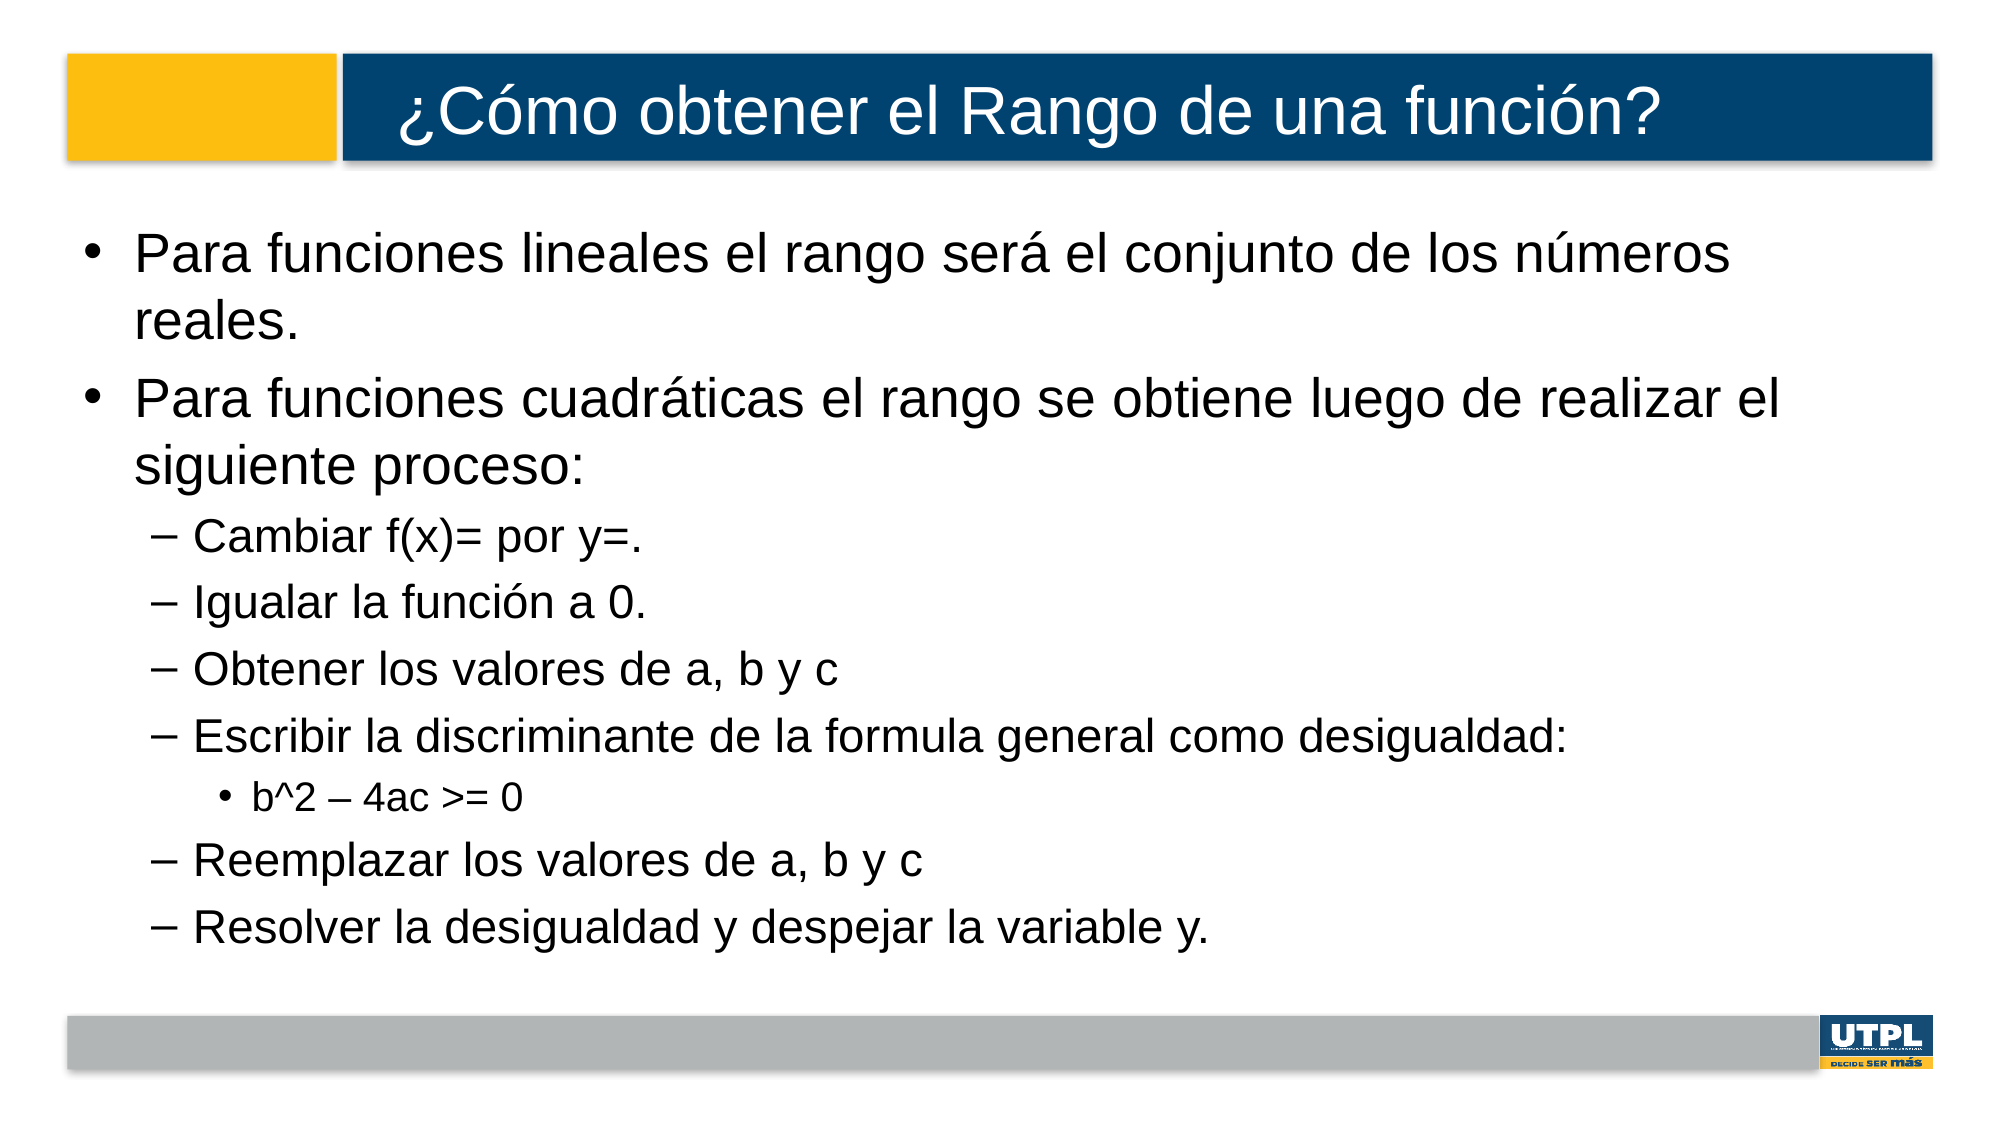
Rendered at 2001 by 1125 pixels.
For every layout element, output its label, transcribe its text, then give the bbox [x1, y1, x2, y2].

list Para funciones lineales el rango será el conjunto de los números reales. Para funciones cuadráticas el rango se obtiene luego de realizar el siguiente proceso: Cambiar f(x)= por y=. Igualar la función a 0. Obtener los valores de a, b y c Escribir la discriminante de la formula general como desigualdad: b^2 – 4ac >= 0 Reemplazar los valores de a, b y c Resolver la desigualdad y despejar la variable y. [67, 208, 1933, 965]
picture [1820, 1015, 1933, 1069]
title ¿Cómo obtener el Rango de una función? [380, 53, 1933, 161]
